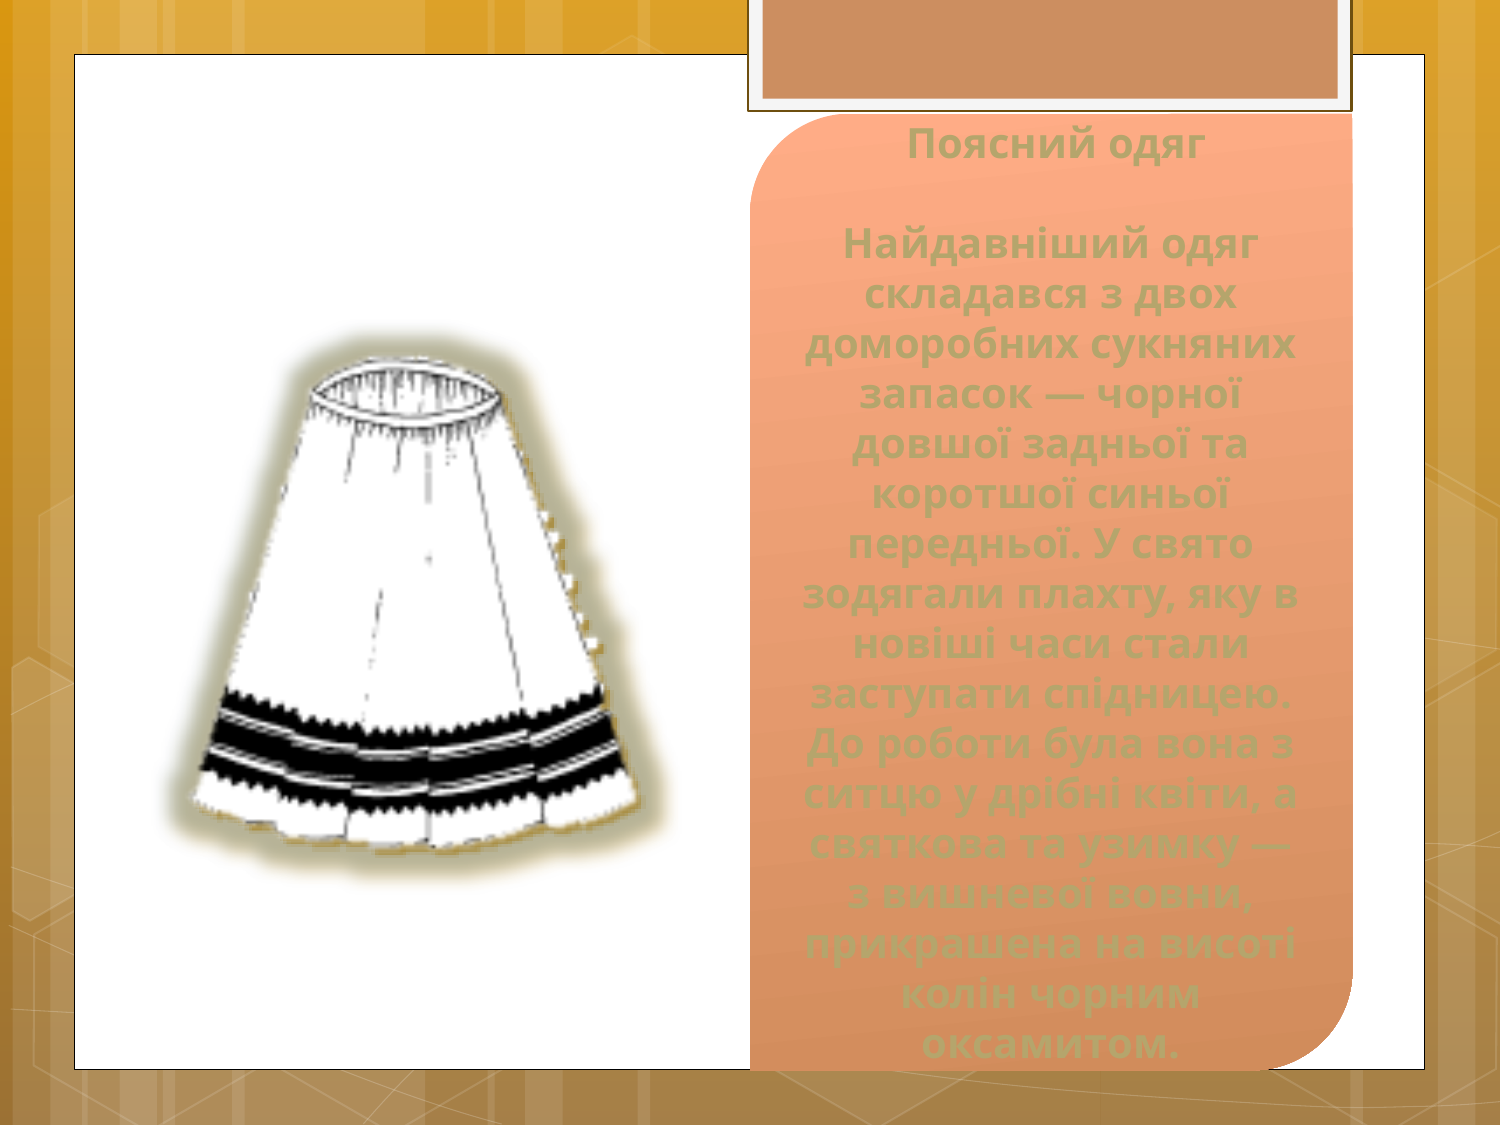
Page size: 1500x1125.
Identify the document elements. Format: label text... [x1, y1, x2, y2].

text_box Поясний одяг Найдавніший одяг складався з двох доморобних сукняних запасок — чорної довшої задньої та коротшої синьої передньої. У свято зодягали плахту, яку в новіші часи стали заступати спідницею. До роботи була вона з ситцю у дрібні квіти, а святкова та узимку — з вишневої вовни, прикрашена на висоті колін чорним оксамитом. [749, 112, 1354, 1072]
picture [159, 319, 659, 865]
